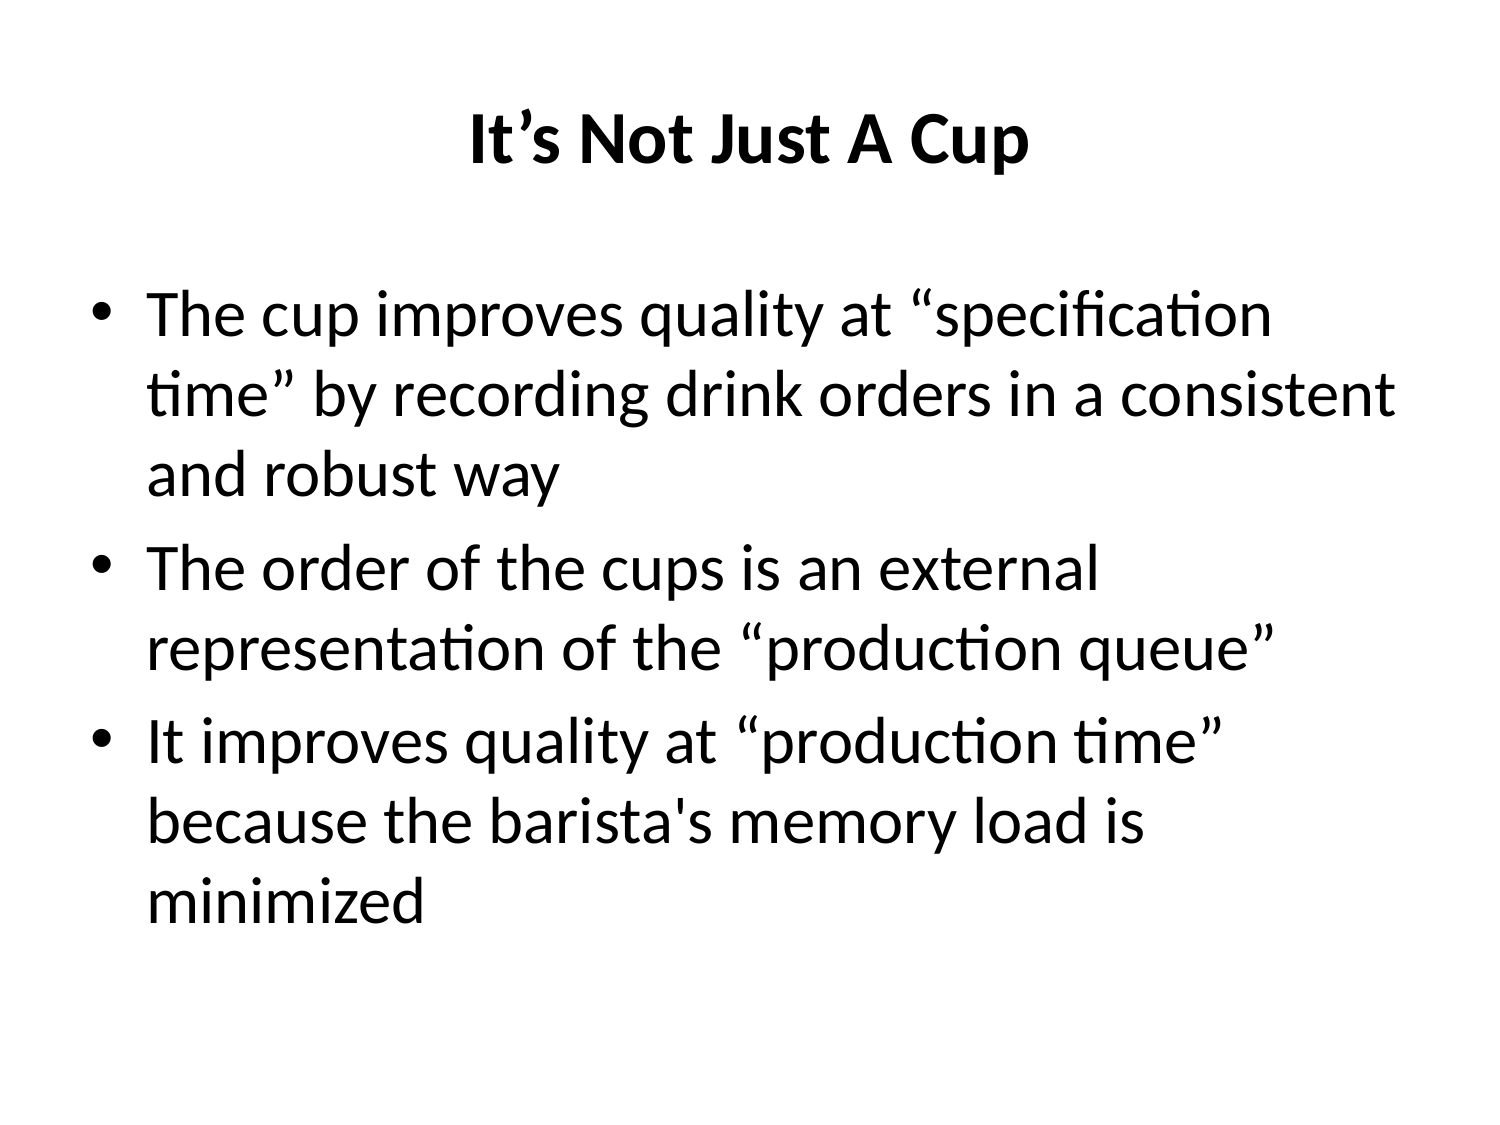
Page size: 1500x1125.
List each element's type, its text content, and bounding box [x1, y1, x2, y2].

title It’s Not Just A Cup [75, 45, 1425, 233]
list The cup improves quality at “specification time” by recording drink orders in a consistent and robust way The order of the cups is an external representation of the “production queue” It improves quality at “production time” because the barista's memory load is minimized [75, 262, 1425, 1005]
